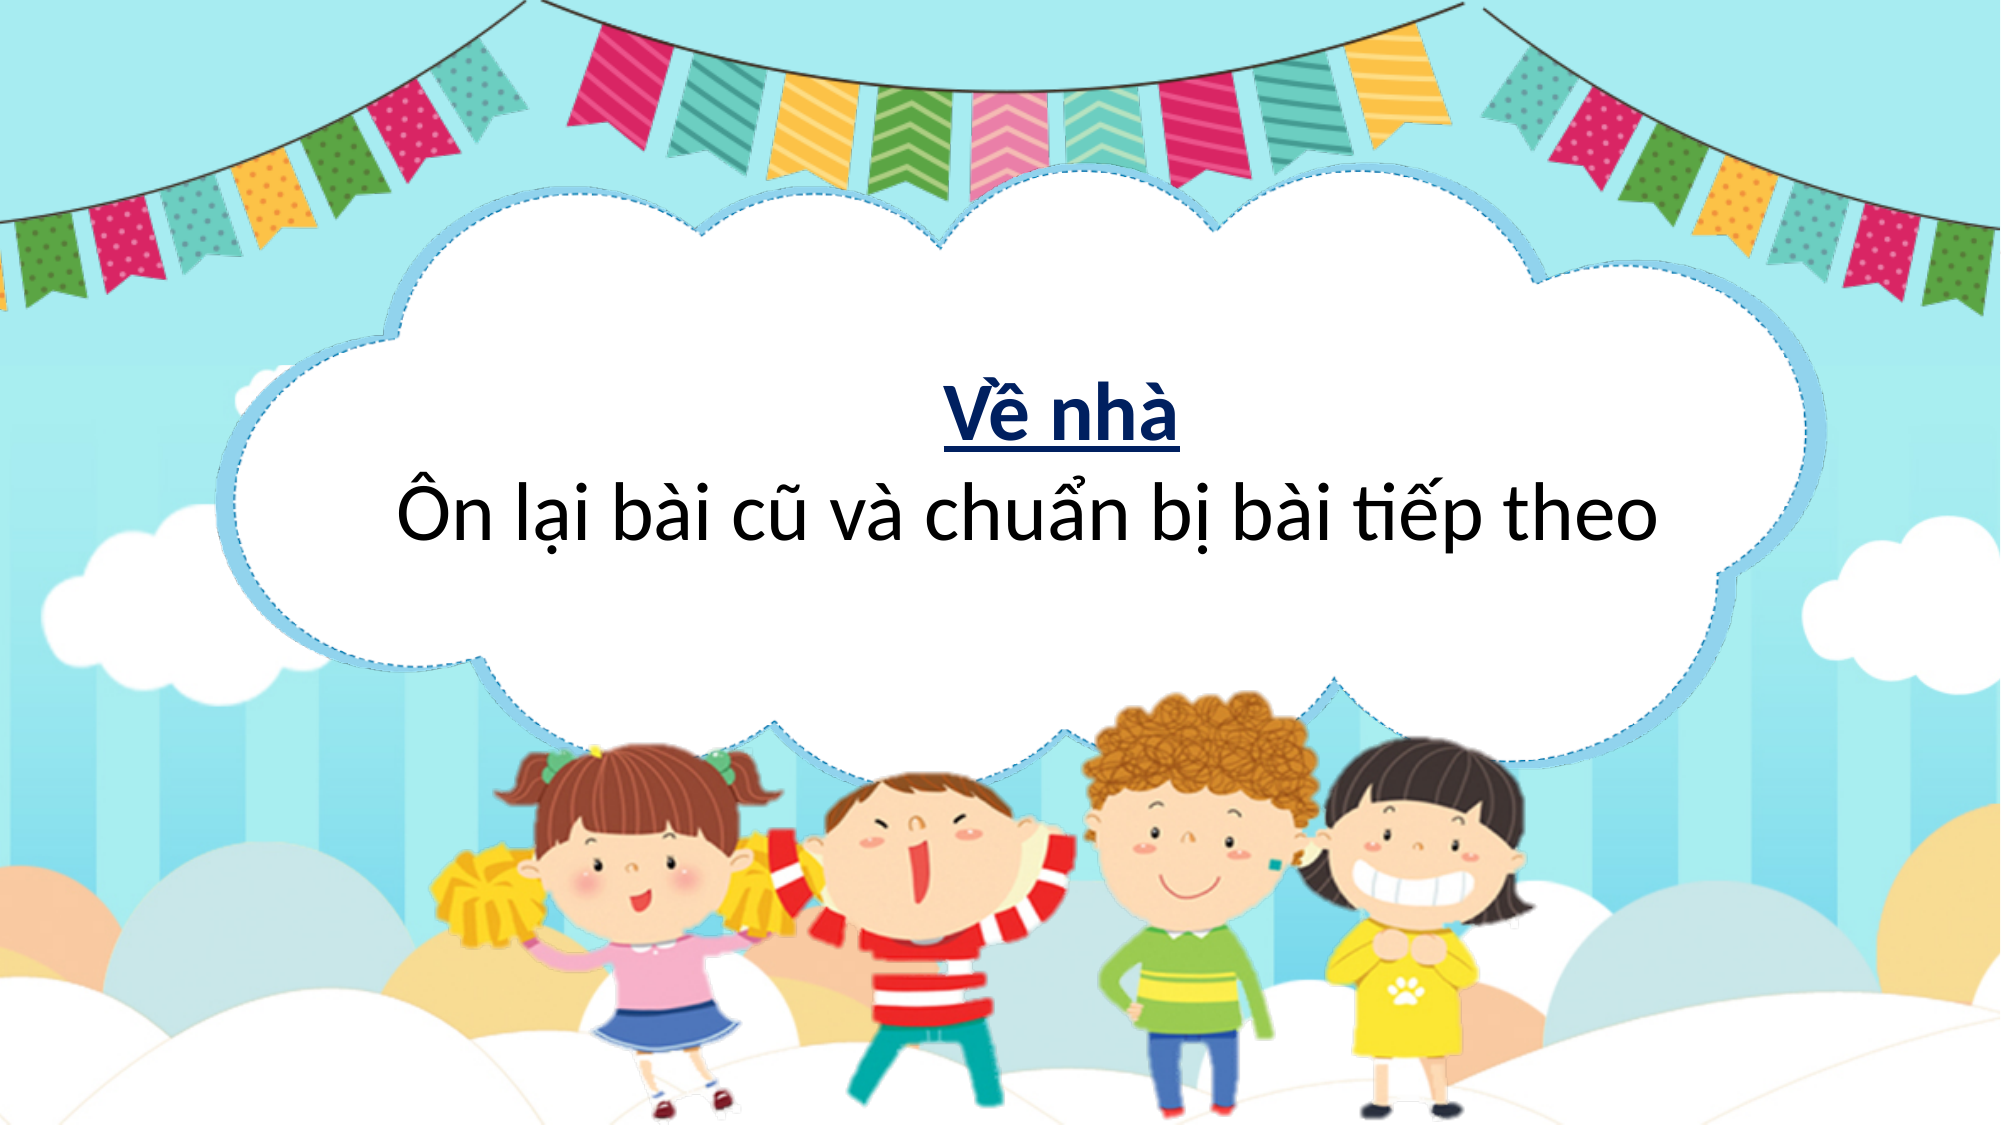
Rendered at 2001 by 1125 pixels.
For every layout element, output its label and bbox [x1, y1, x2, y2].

text_box [0, 0, 2000, 366]
picture [0, 0, 2001, 1125]
